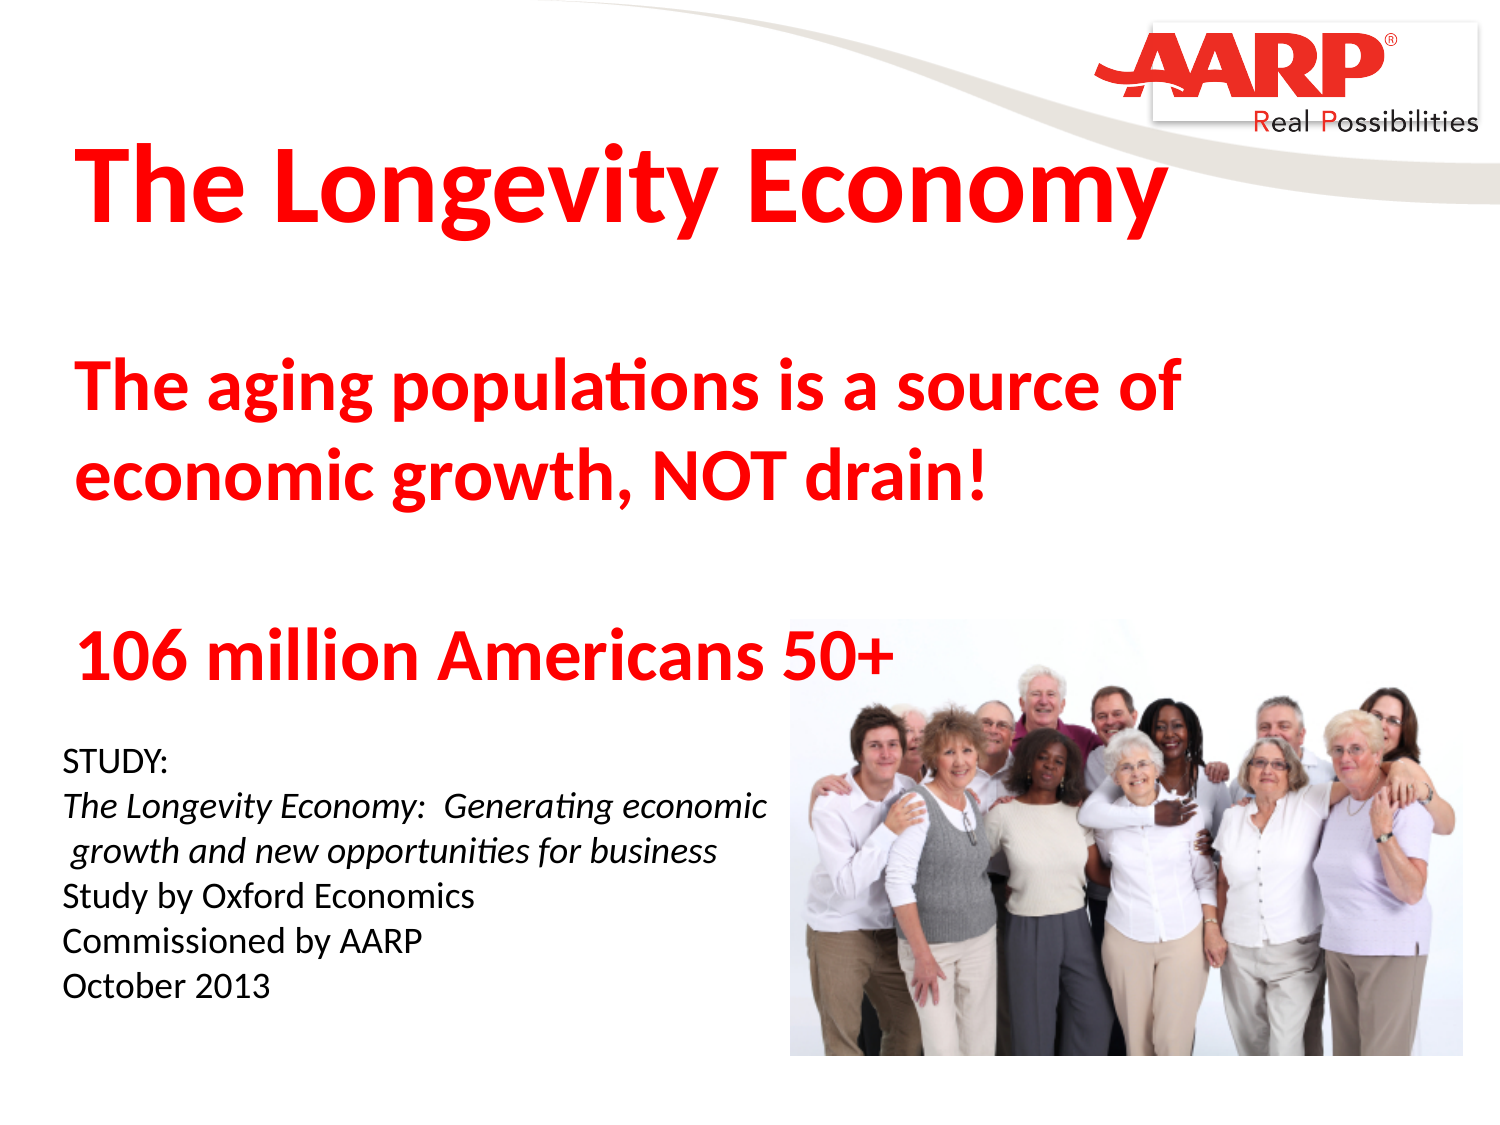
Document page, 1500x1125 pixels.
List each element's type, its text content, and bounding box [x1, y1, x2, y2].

picture [790, 619, 1463, 1056]
text_box STUDY: The Longevity Economy: Generating economic growth and new opportunities for business Study by Oxford Economics Commissioned by AARP October 2013 [47, 728, 783, 1014]
text_box The Longevity Economy The aging populations is a source of economic growth, NOT drain! 106 million Americans 50+ [59, 103, 1392, 703]
picture [530, 0, 1500, 206]
